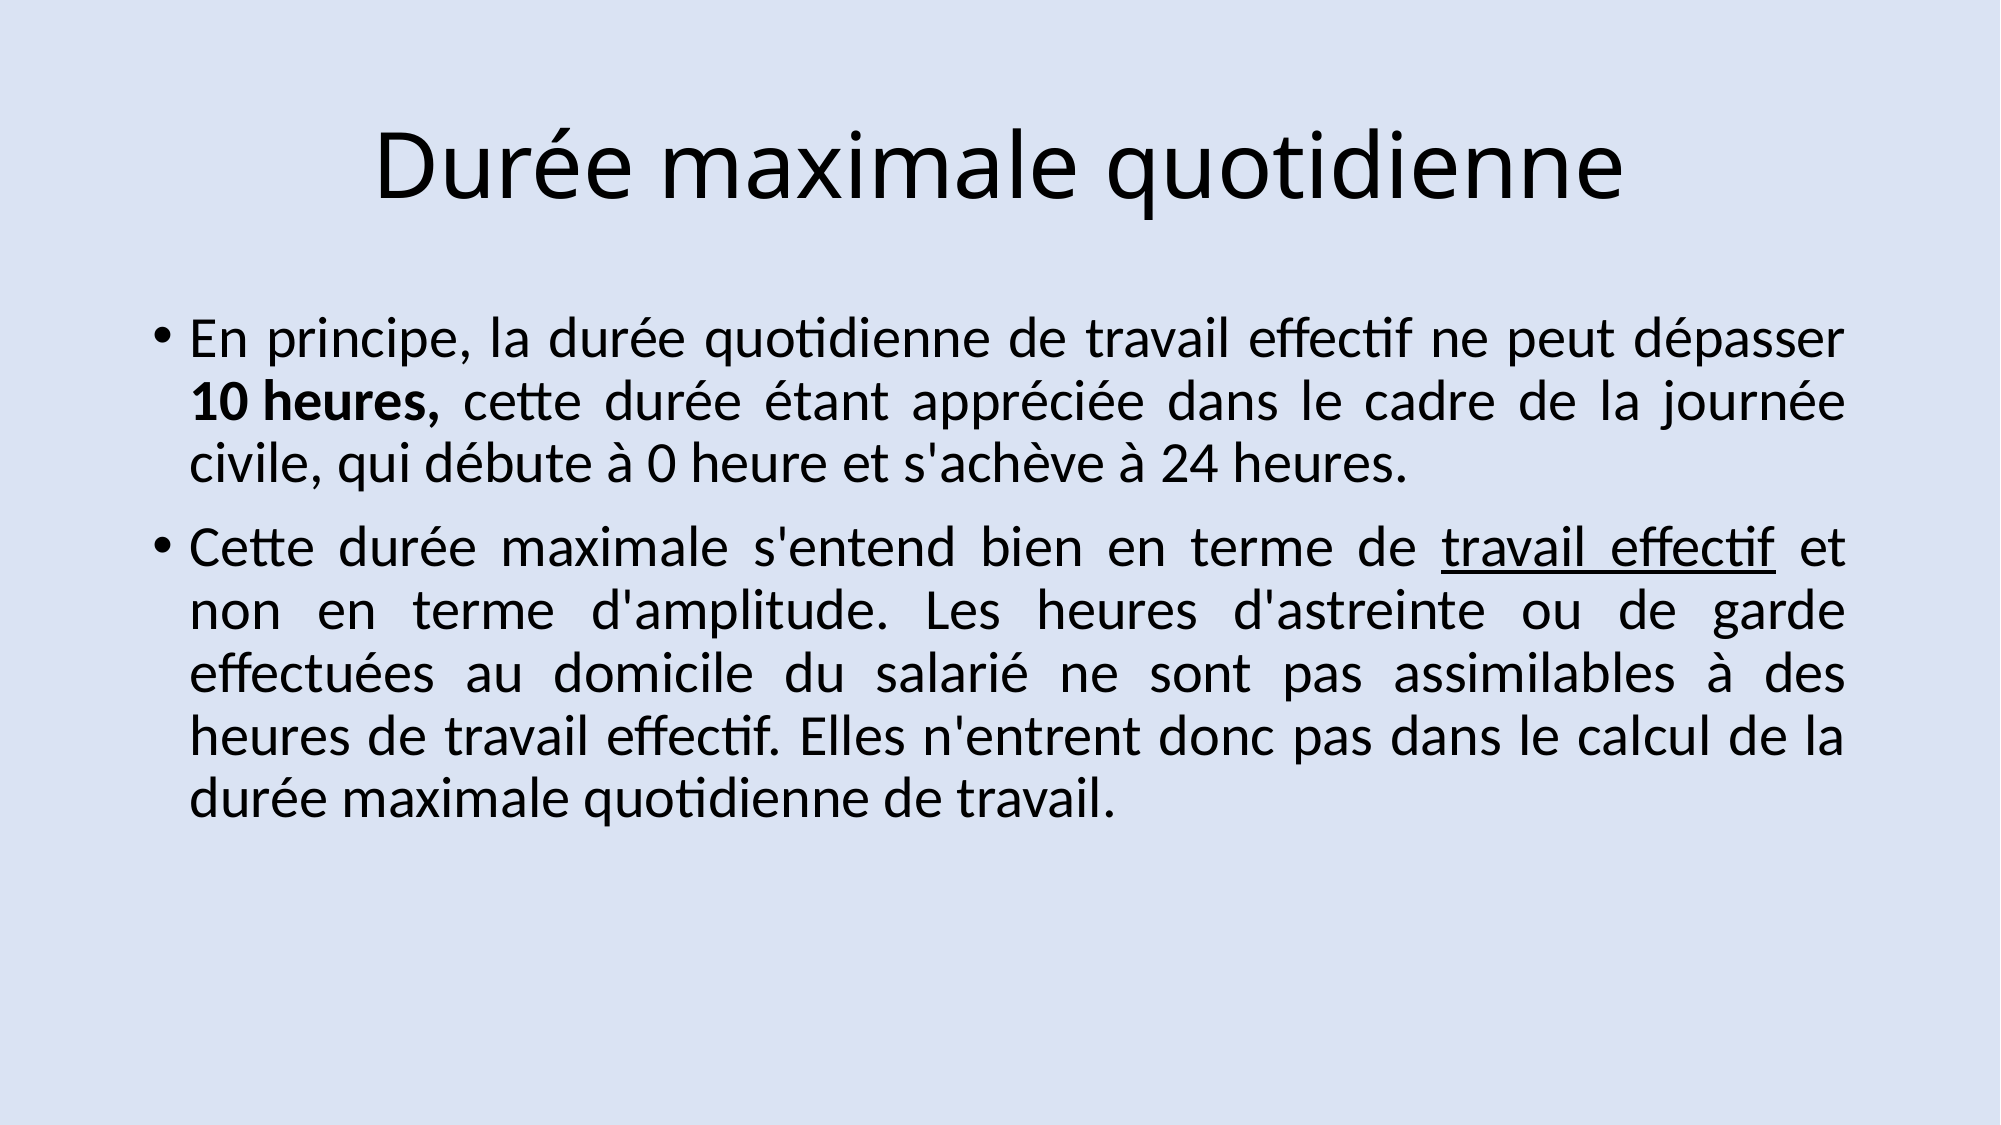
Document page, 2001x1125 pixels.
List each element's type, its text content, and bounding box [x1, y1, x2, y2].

title Durée maximale quotidienne [137, 59, 1863, 278]
list En principe, la durée quotidienne de travail effectif ne peut dépasser 10 heures, cette durée étant appréciée dans le cadre de la journée civile, qui débute à 0 heure et s'achève à 24 heures. Cette durée maximale s'entend bien en terme de travail effectif et non en terme d'amplitude. Les heures d'astreinte ou de garde effectuées au domicile du salarié ne sont pas assimilables à des heures de travail effectif. Elles n'entrent donc pas dans le calcul de la durée maximale quotidienne de travail. [137, 299, 1863, 1014]
